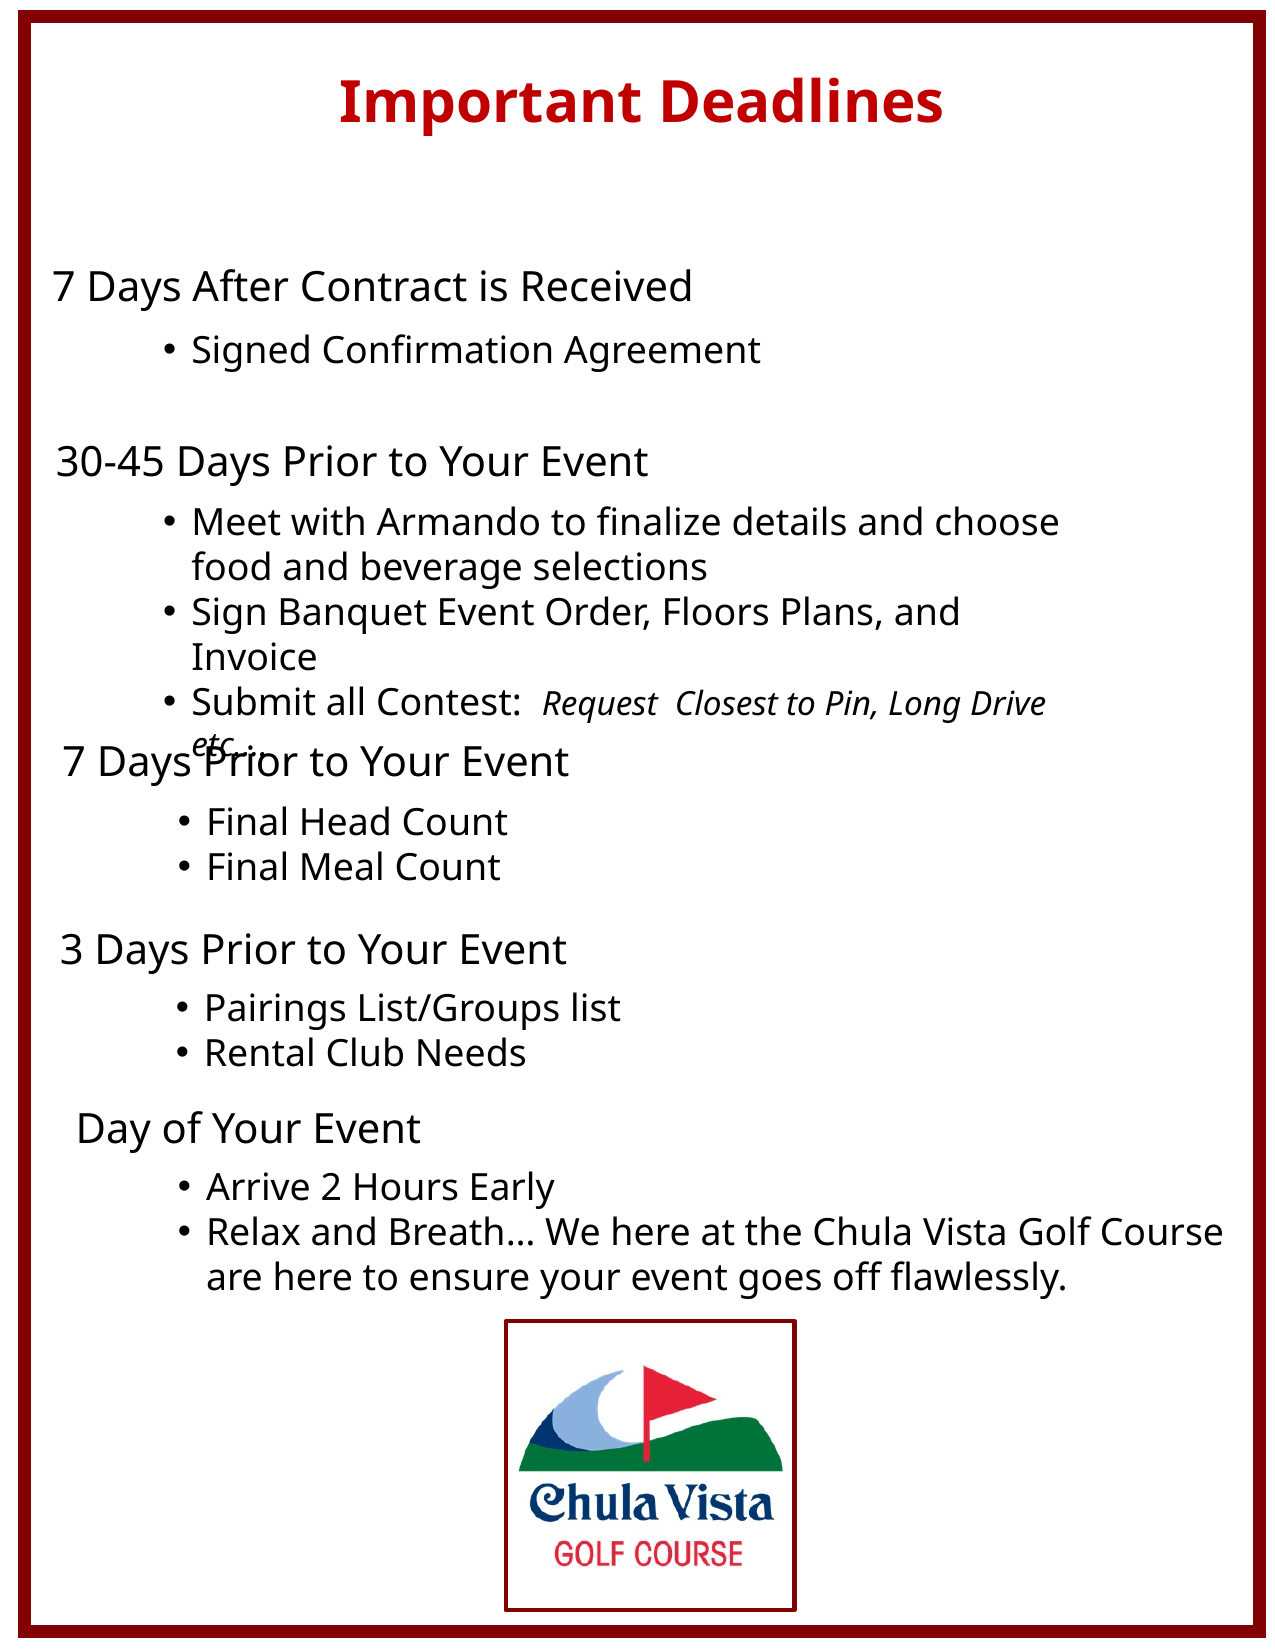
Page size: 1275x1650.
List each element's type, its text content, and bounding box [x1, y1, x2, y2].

text_box Pairings List/Groups list Rental Club Needs [161, 976, 1048, 1081]
text_box Signed Confirmation Agreement [148, 318, 1035, 378]
text_box 3 Days Prior to Your Event [0, 915, 903, 980]
text_box Important Deadlines [94, 56, 1190, 142]
text_box [24, 15, 1261, 1632]
text_box 7 Days After Contract is Received [0, 252, 963, 318]
picture [507, 1323, 793, 1609]
text_box 7 Days Prior to Your Event [0, 727, 905, 793]
text_box Meet with Armando to finalize details and choose food and beverage selections Sign Banquet Event Order, Floors Plans, and Invoice Submit all Contest: Request Closest to Pin, Long Drive etc.… [148, 490, 1106, 770]
text_box Day of Your Event [0, 1094, 838, 1160]
text_box Arrive 2 Hours Early Relax and Breath… We here at the Chula Vista Golf Course are here to ensure your event goes off flawlessly. [163, 1156, 1251, 1306]
text_box 30-45 Days Prior to Your Event [0, 427, 942, 493]
text_box Final Head Count Final Meal Count [163, 790, 1050, 895]
